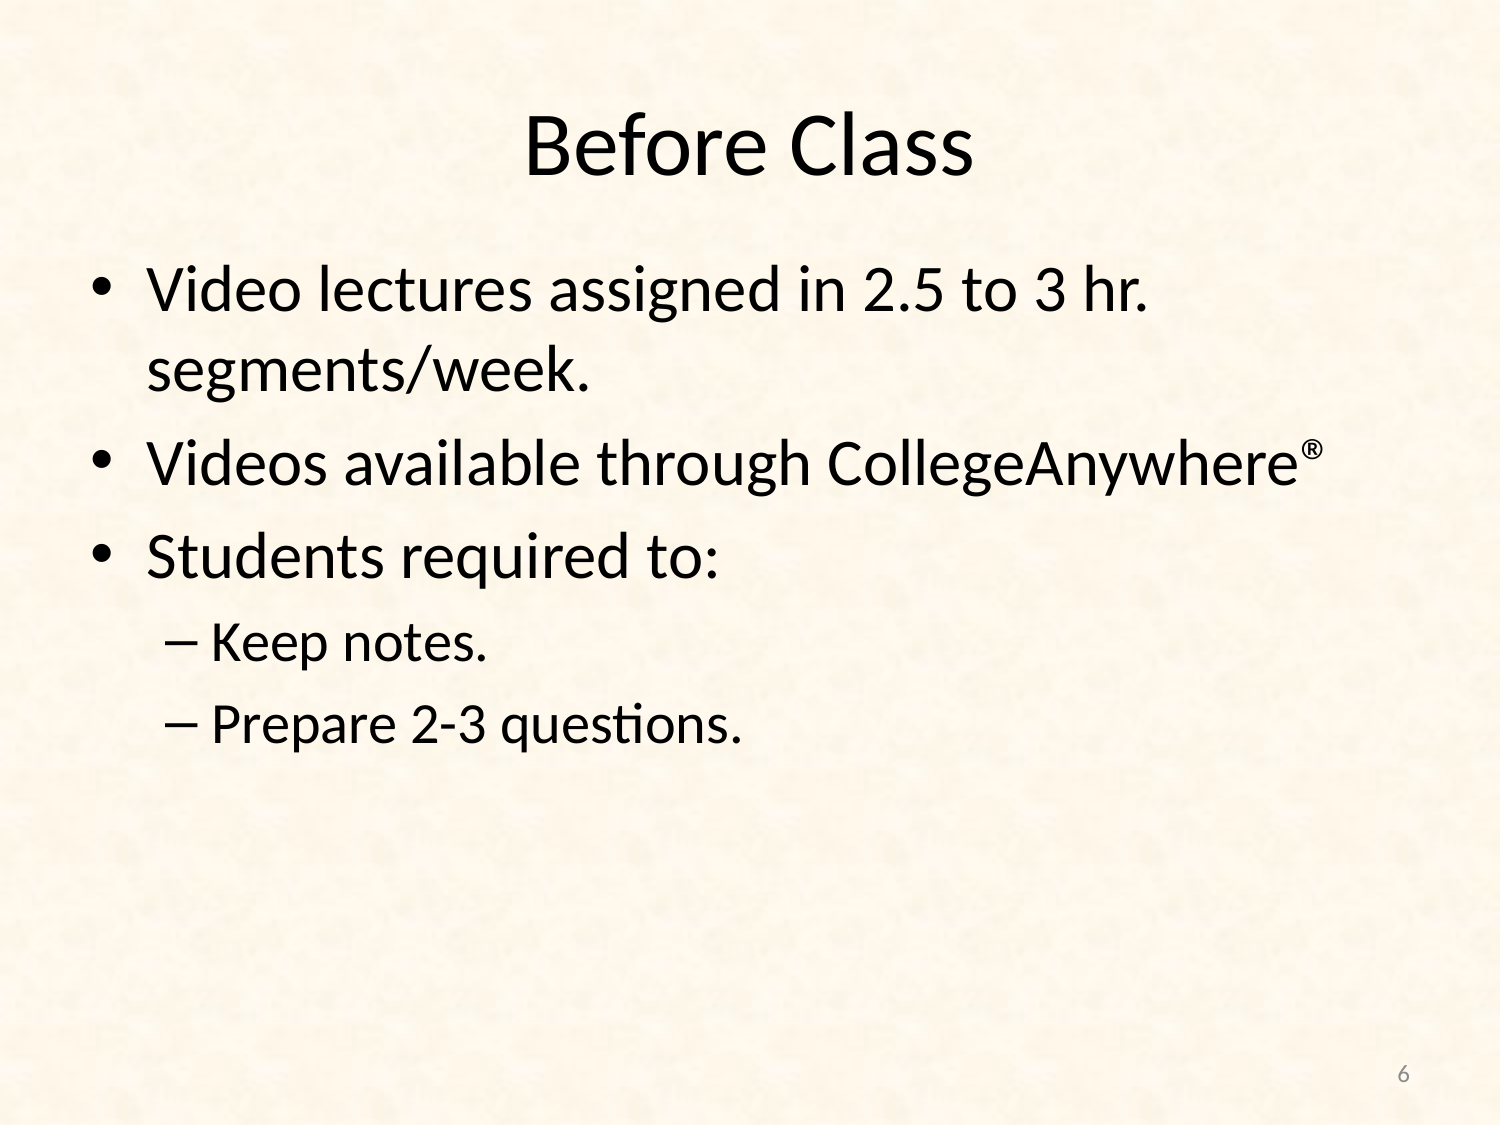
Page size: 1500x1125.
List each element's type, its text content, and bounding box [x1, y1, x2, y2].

list Video lectures assigned in 2.5 to 3 hr. segments/week. Videos available through CollegeAnywhere® Students required to: Keep notes. Prepare 2-3 questions. [75, 237, 1425, 1088]
title Before Class [75, 45, 1425, 233]
slide_number 6 [1074, 1042, 1425, 1103]
